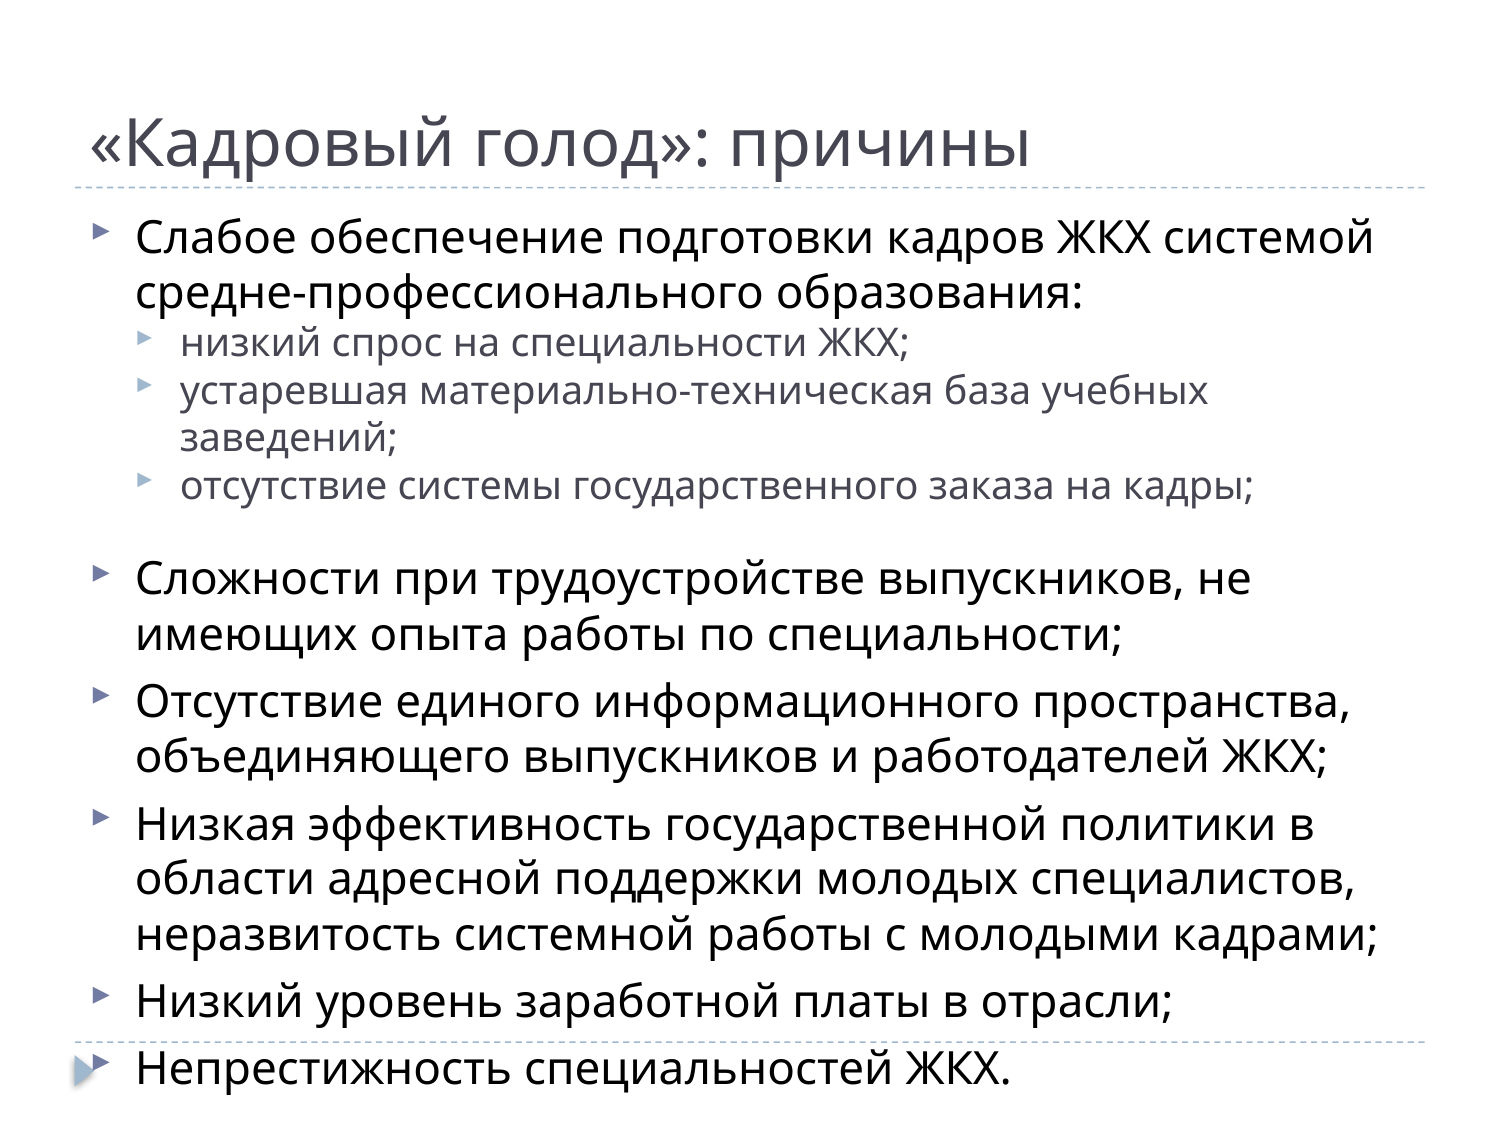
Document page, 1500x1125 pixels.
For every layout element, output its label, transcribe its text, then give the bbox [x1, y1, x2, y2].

title «Кадровый голод»: причины [75, 24, 1425, 188]
list Слабое обеспечение подготовки кадров ЖКХ системой средне-профессионального образования: низкий спрос на специальности ЖКХ; устаревшая материально-техническая база учебных заведений; отсутствие системы государственного заказа на кадры; Сложности при трудоустройстве выпускников, не имеющих опыта работы по специальности; Отсутствие единого информационного пространства, объединяющего выпускников и работодателей ЖКХ; Низкая эффективность государственной политики в области адресной поддержки молодых специалистов, неразвитость системной работы с молодыми кадрами; Низкий уровень заработной платы в отрасли; Непрестижность специальностей ЖКХ. [75, 200, 1436, 1059]
